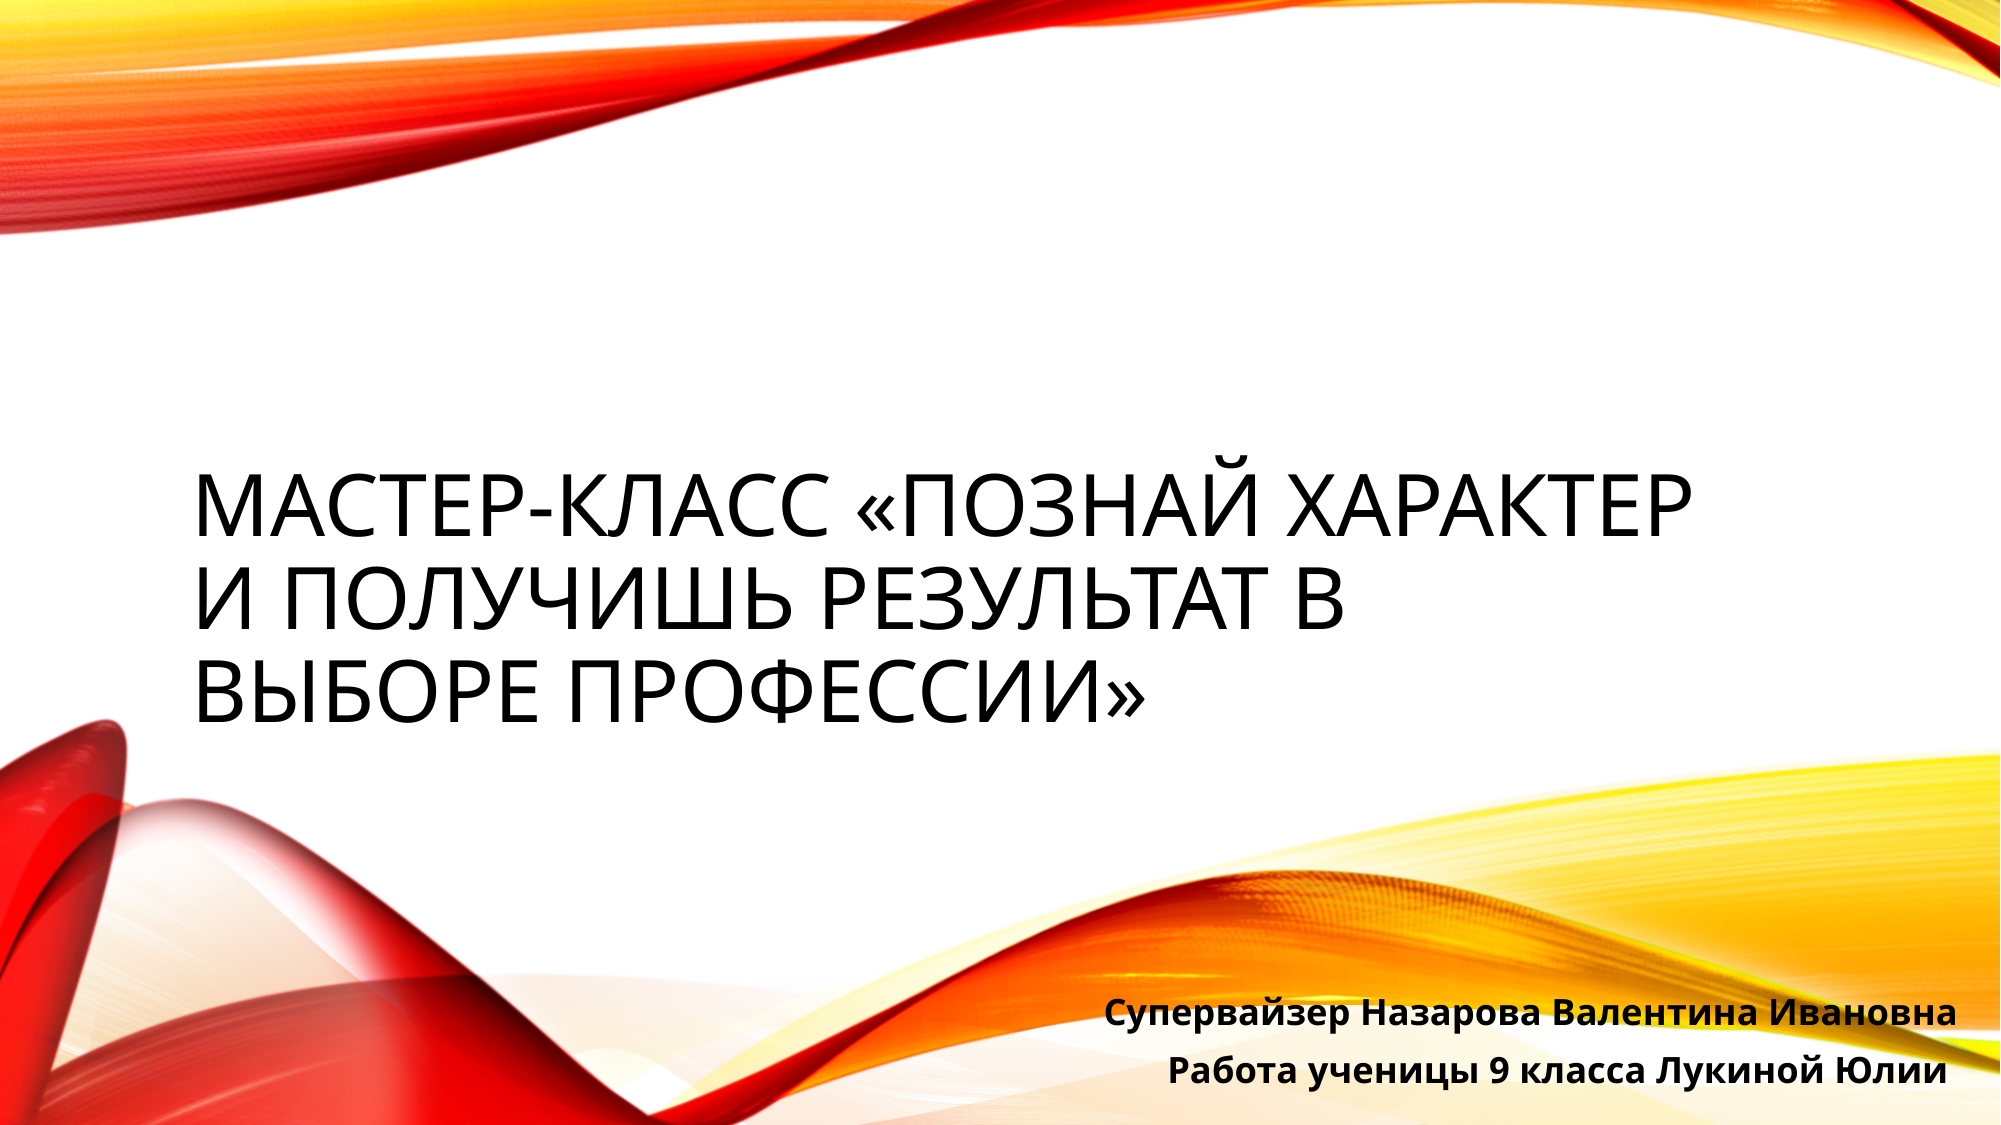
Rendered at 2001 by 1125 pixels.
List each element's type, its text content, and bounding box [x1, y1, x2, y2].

title Мастер-класс «Познай характер и получишь результат в выборе профессии» [176, 449, 1727, 749]
picture [0, 717, 2000, 1125]
subtitle Супервайзер Назарова Валентина Ивановна Работа ученицы 9 класса Лукиной Юлии [423, 986, 1974, 1100]
picture [0, 0, 2000, 237]
